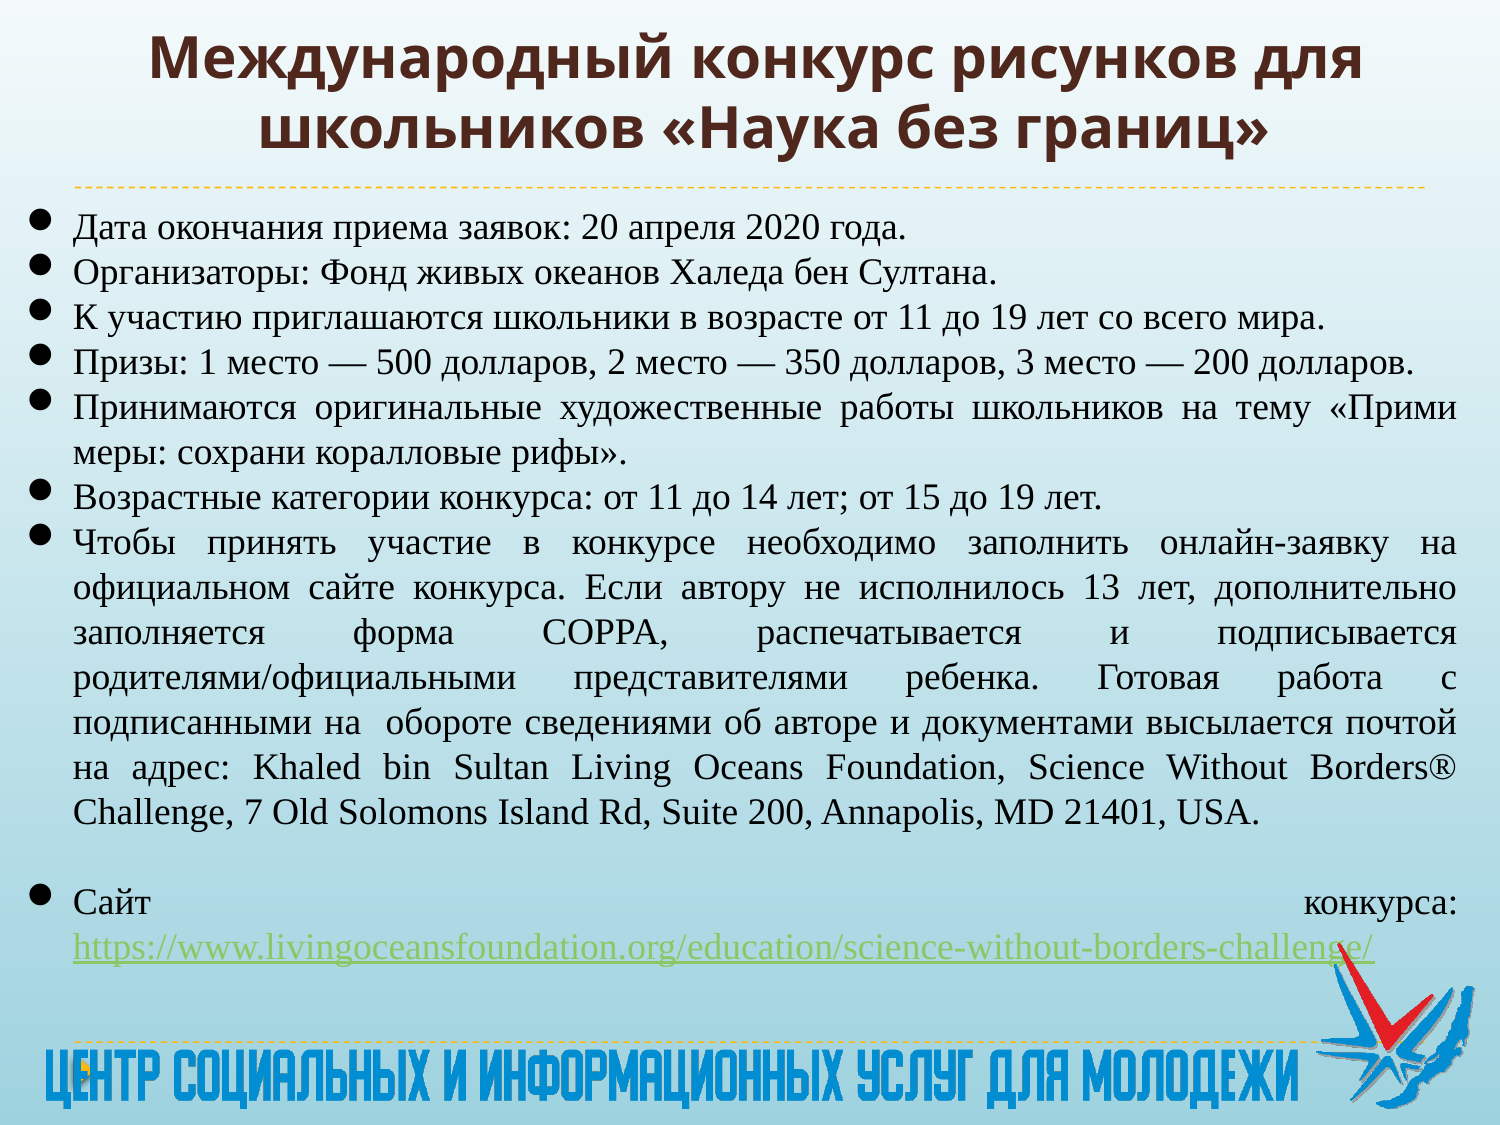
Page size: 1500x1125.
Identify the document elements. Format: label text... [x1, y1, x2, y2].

picture [46, 943, 1476, 1110]
picture [999, 1058, 1004, 1091]
title Международный конкурс рисунков для школьников «Наука без границ» [0, 48, 1500, 168]
picture [995, 1101, 1007, 1110]
picture [46, 1101, 63, 1110]
picture [1201, 1058, 1207, 1091]
picture [1198, 1101, 1211, 1110]
picture [1174, 1058, 1180, 1091]
text_box Дата окончания приема заявок: 20 апреля 2020 года. Организаторы: Фонд живых океанов Халеда бен Султана. К участию приглашаются школьники в возрасте от 11 до 19 лет со всего мира. Призы: 1 место — 500 долларов, 2 место — 350 долларов, 3 место — 200 долларов. Принимаются оригинальные художественные работы школьников на тему «Прими меры: сохрани коралловые рифы». Возрастные категории конкурса: от 11 до 14 лет; от 15 до 19 лет. Чтобы принять участие в конкурсе необходимо заполнить онлайн-заявку на официальном сайте конкурса. Если автору не исполнилось 13 лет, дополнительно заполняется форма COPPA, распечатывается и подписывается родителями/официальными представителями ребенка. Готовая работа с подписанными на обороте сведениями об авторе и документами высылается почтой на адрес: Khaled bin Sultan Living Oceans Foundation, Science Without Borders® Challenge, 7 Old Solomons Island Rd, Suite 200, Annapolis, MD 21401, USA. Сайт конкурса: https://www.livingoceansfoundation.org/education/science-without-borders-challenge/ [0, 194, 1474, 1020]
